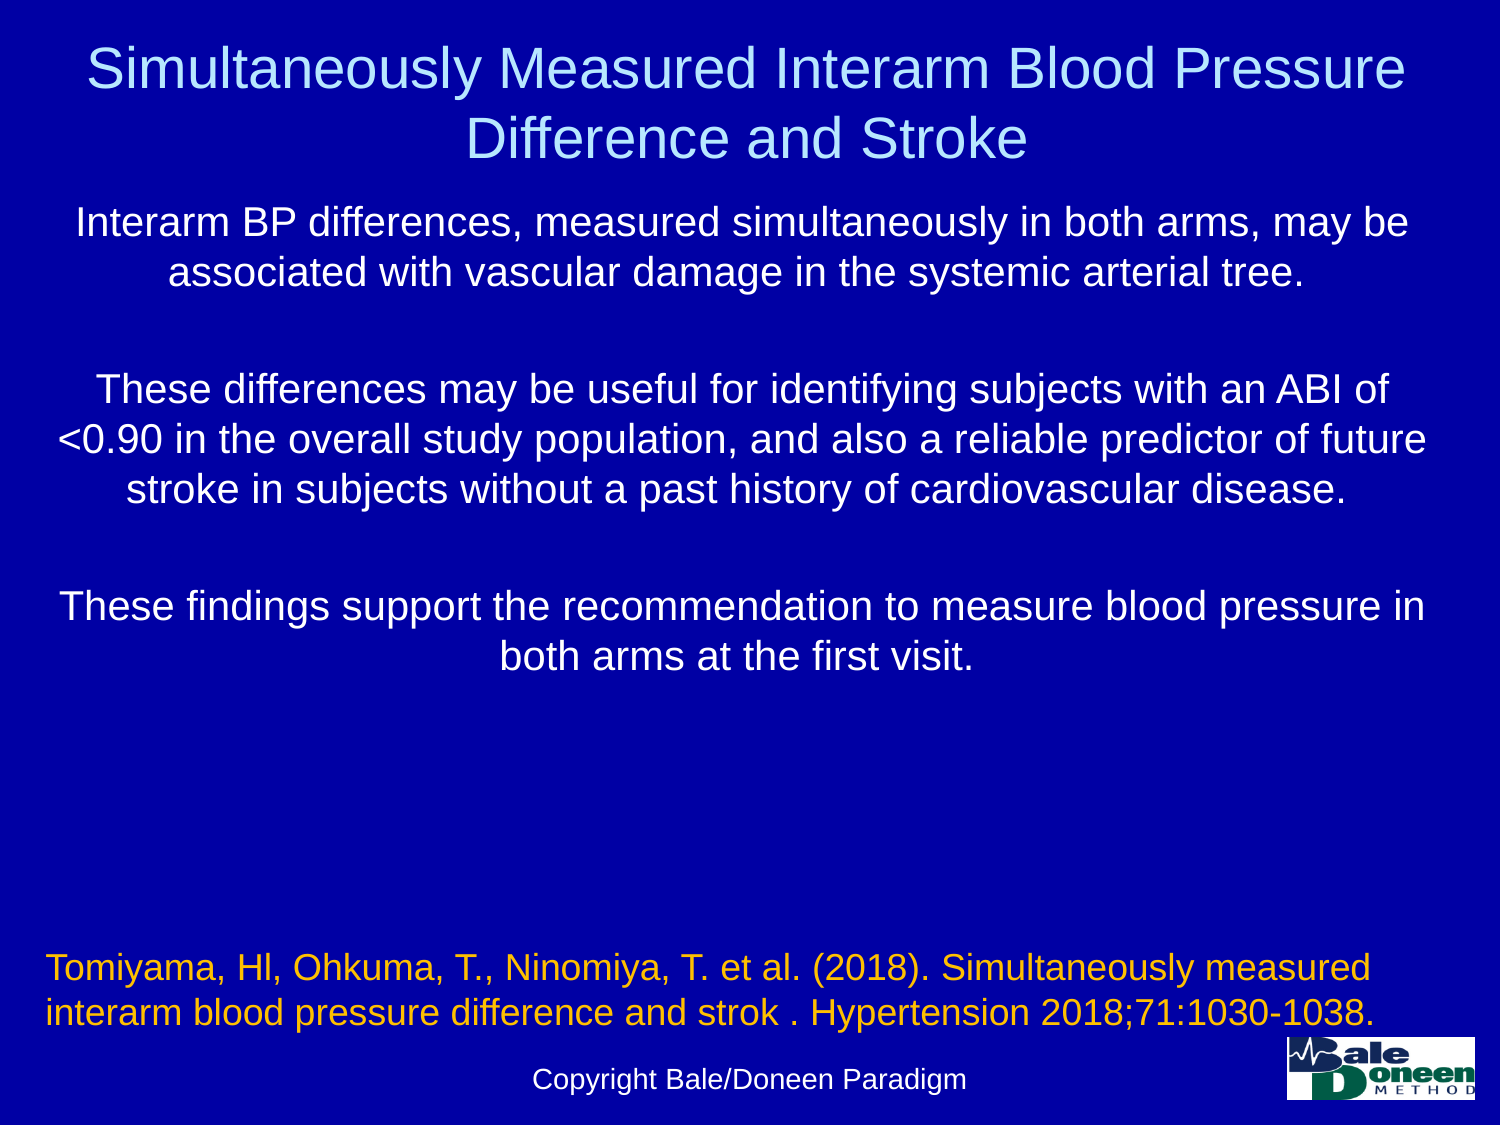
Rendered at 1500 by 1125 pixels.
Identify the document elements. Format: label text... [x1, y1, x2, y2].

text_box Tomiyama, Hl, Ohkuma, T., Ninomiya, T. et al. (2018). Simultaneously measured interarm blood pressure difference and strok . Hypertension 2018;71:1030-1038. [30, 935, 1444, 1041]
list Interarm BP differences, measured simultaneously in both arms, may be associated with vascular damage in the systemic arterial tree. These differences may be useful for identifying subjects with an ABI of <0.90 in the overall study population, and also a reliable predictor of future stroke in subjects without a past history of cardiovascular disease. These findings support the recommendation to measure blood pressure in both arms at the first visit. [41, 187, 1444, 876]
title Simultaneously Measured Interarm Blood Pressure Difference and Stroke [49, 37, 1446, 163]
picture [1287, 1037, 1475, 1100]
footer Copyright Bale/Doneen Paradigm [512, 1041, 988, 1103]
